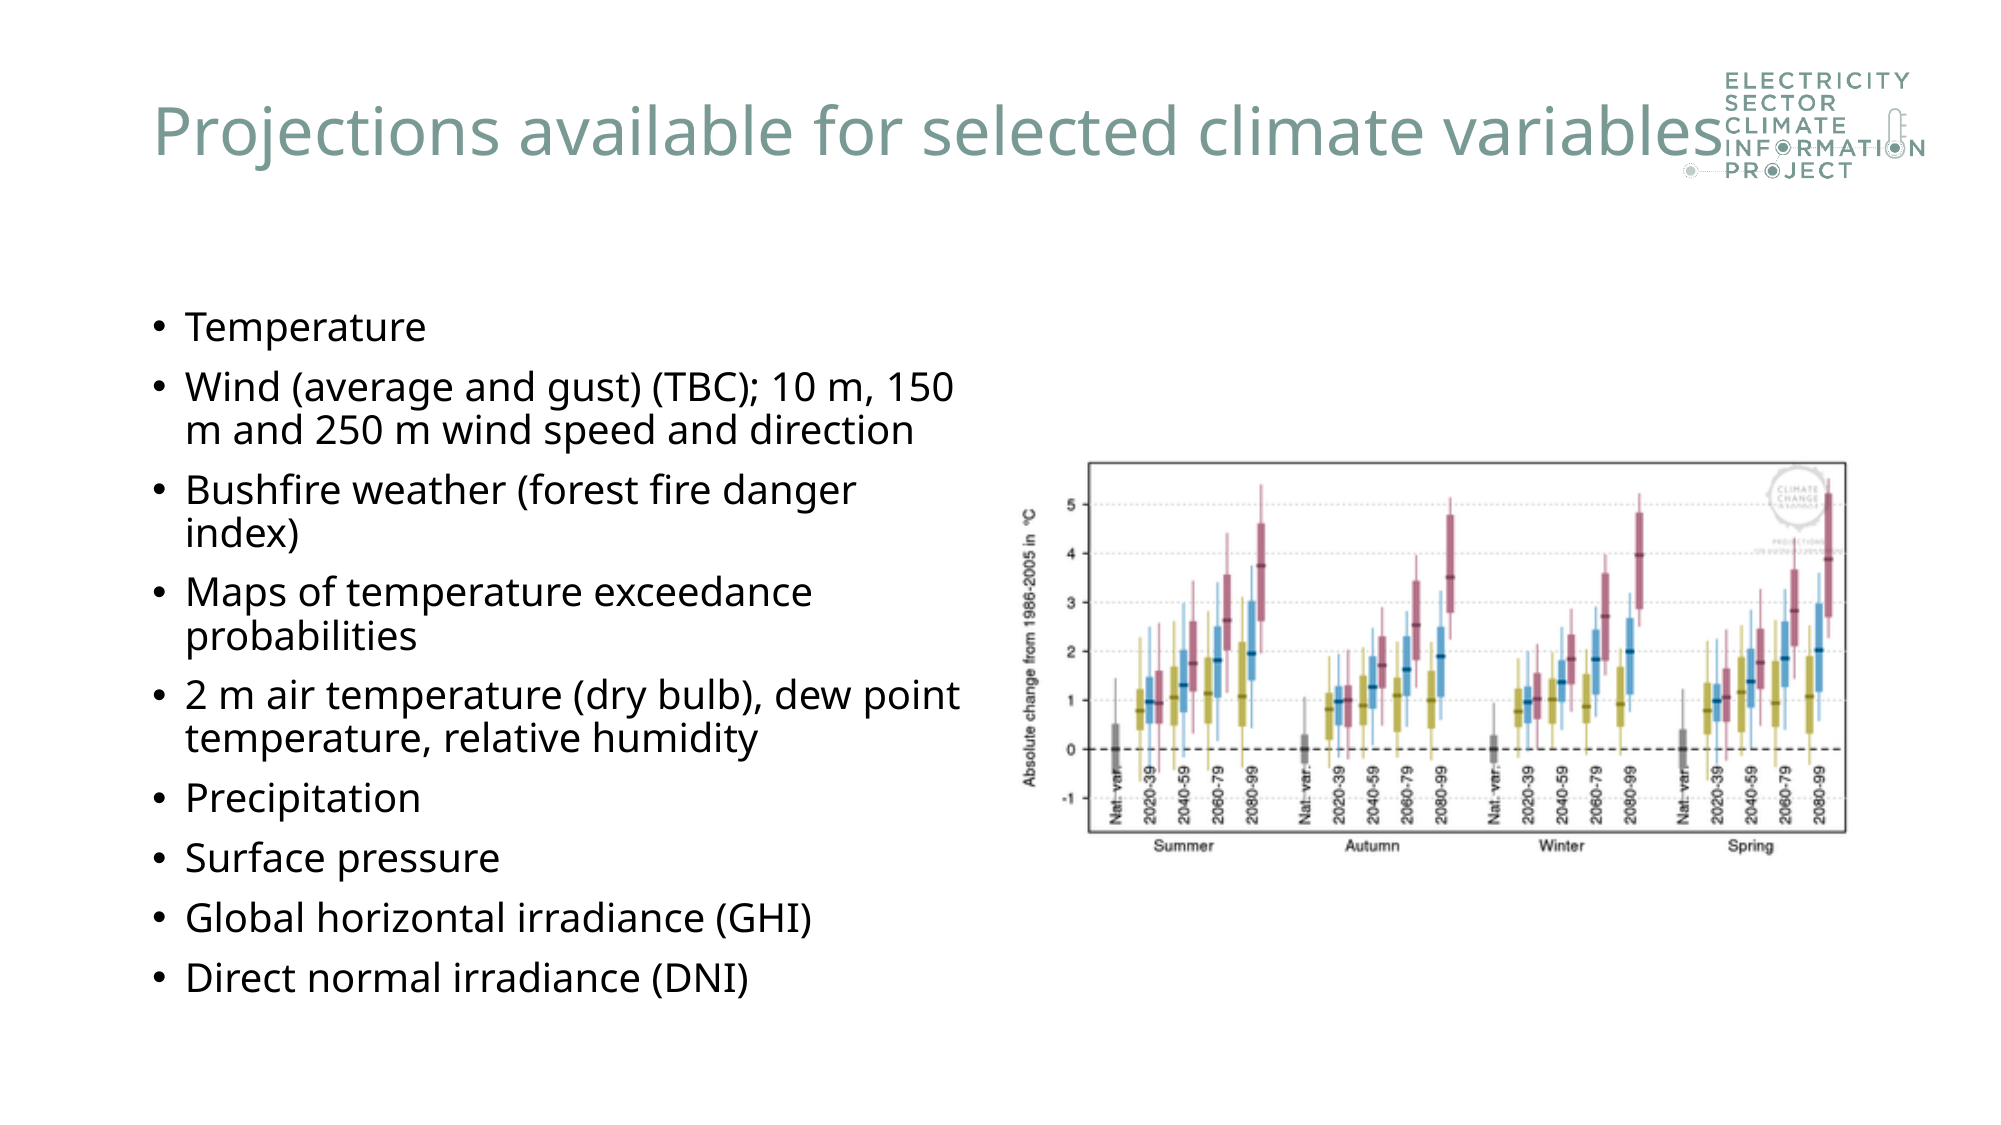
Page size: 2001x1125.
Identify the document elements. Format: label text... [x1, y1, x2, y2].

picture [1650, 37, 1960, 208]
picture [1012, 439, 1863, 874]
title Projections available for selected climate variables [137, 59, 1863, 209]
list Temperature Wind (average and gust) (TBC); 10 m, 150 m and 250 m wind speed and direction Bushfire weather (forest fire danger index) Maps of temperature exceedance probabilities 2 m air temperature (dry bulb), dew point temperature, relative humidity Precipitation Surface pressure Global horizontal irradiance (GHI) Direct normal irradiance (DNI) [137, 299, 988, 1014]
